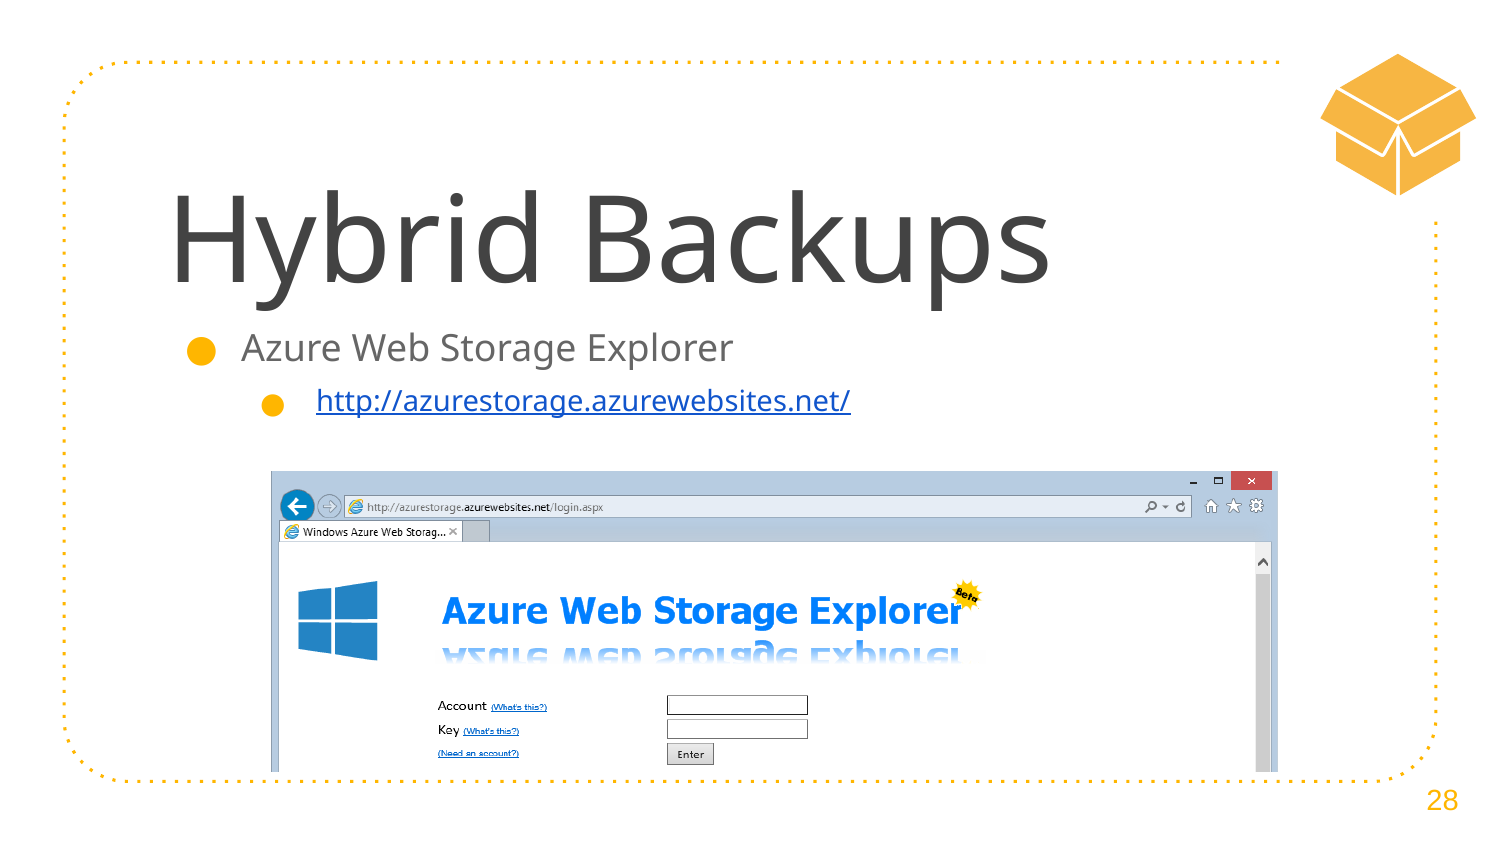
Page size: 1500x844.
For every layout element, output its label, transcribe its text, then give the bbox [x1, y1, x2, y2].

slide_number 28 [1411, 753, 1500, 844]
list Azure Web Storage Explorer http://azurestorage.azurewebsites.net/ [151, 309, 1397, 449]
picture [270, 470, 1278, 772]
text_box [1320, 53, 1477, 196]
title Hybrid Backups [151, 146, 1278, 287]
